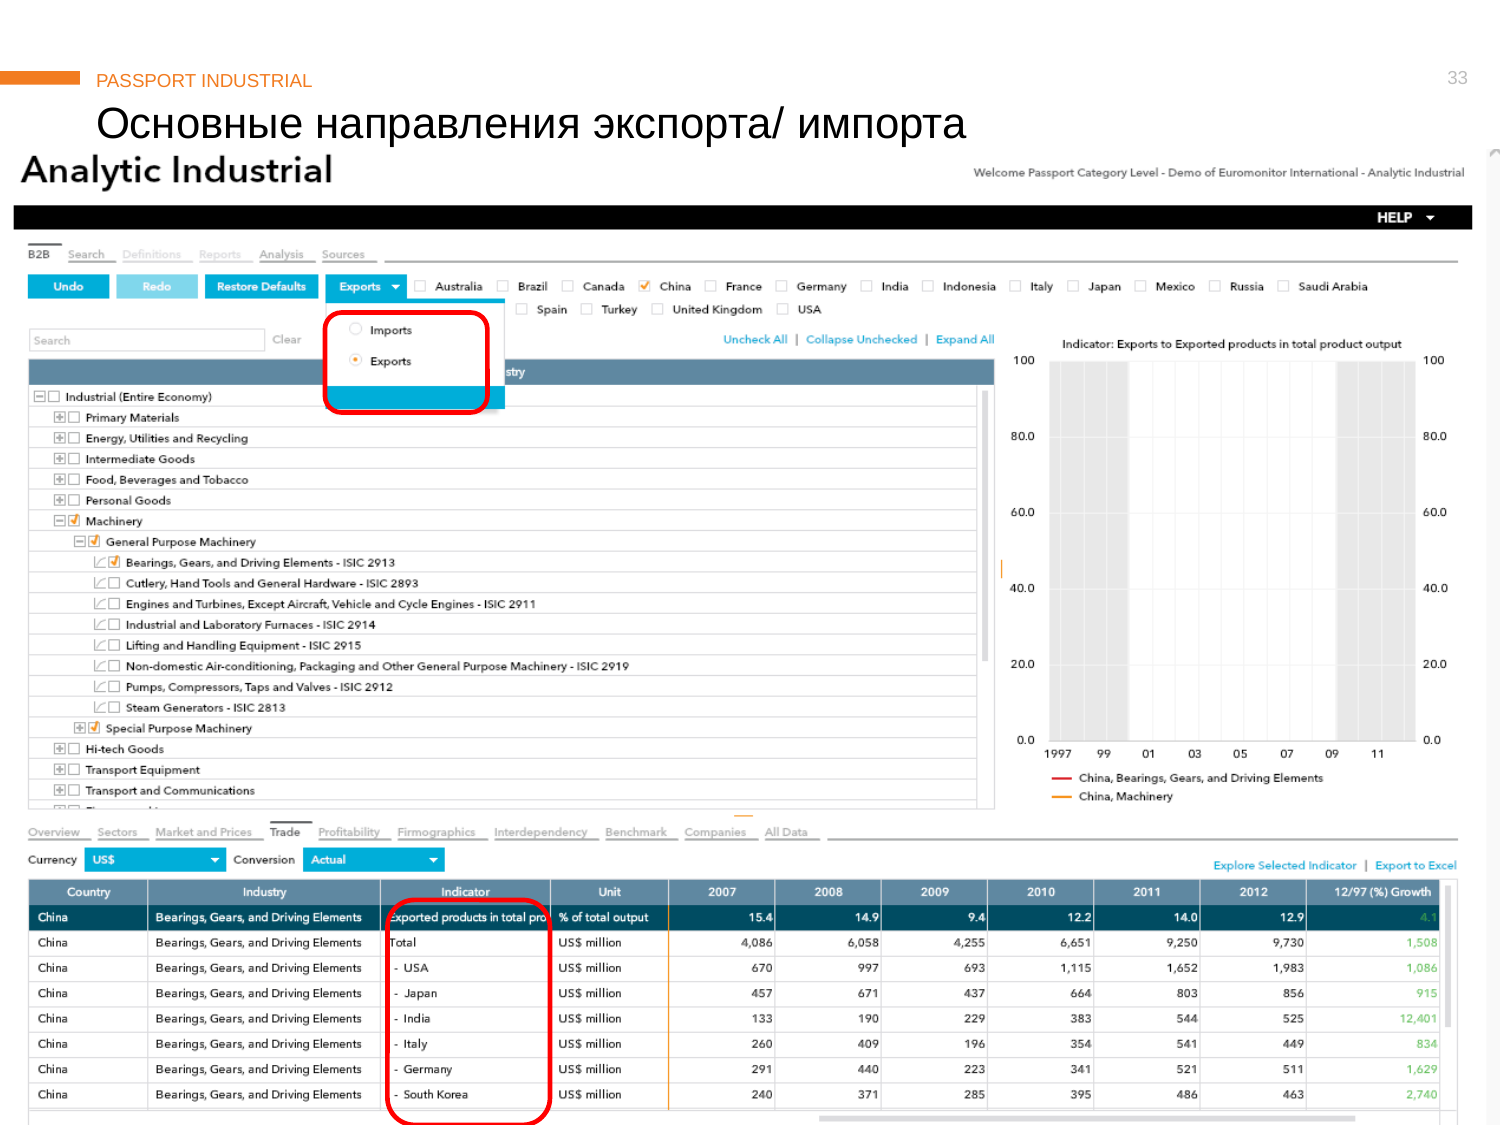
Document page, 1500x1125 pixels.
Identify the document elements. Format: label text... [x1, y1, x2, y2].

picture [1, 149, 1500, 1125]
subtitle Основные направления экспорта/ импорта [96, 98, 1404, 148]
title Passport industrial [95, 65, 1405, 92]
